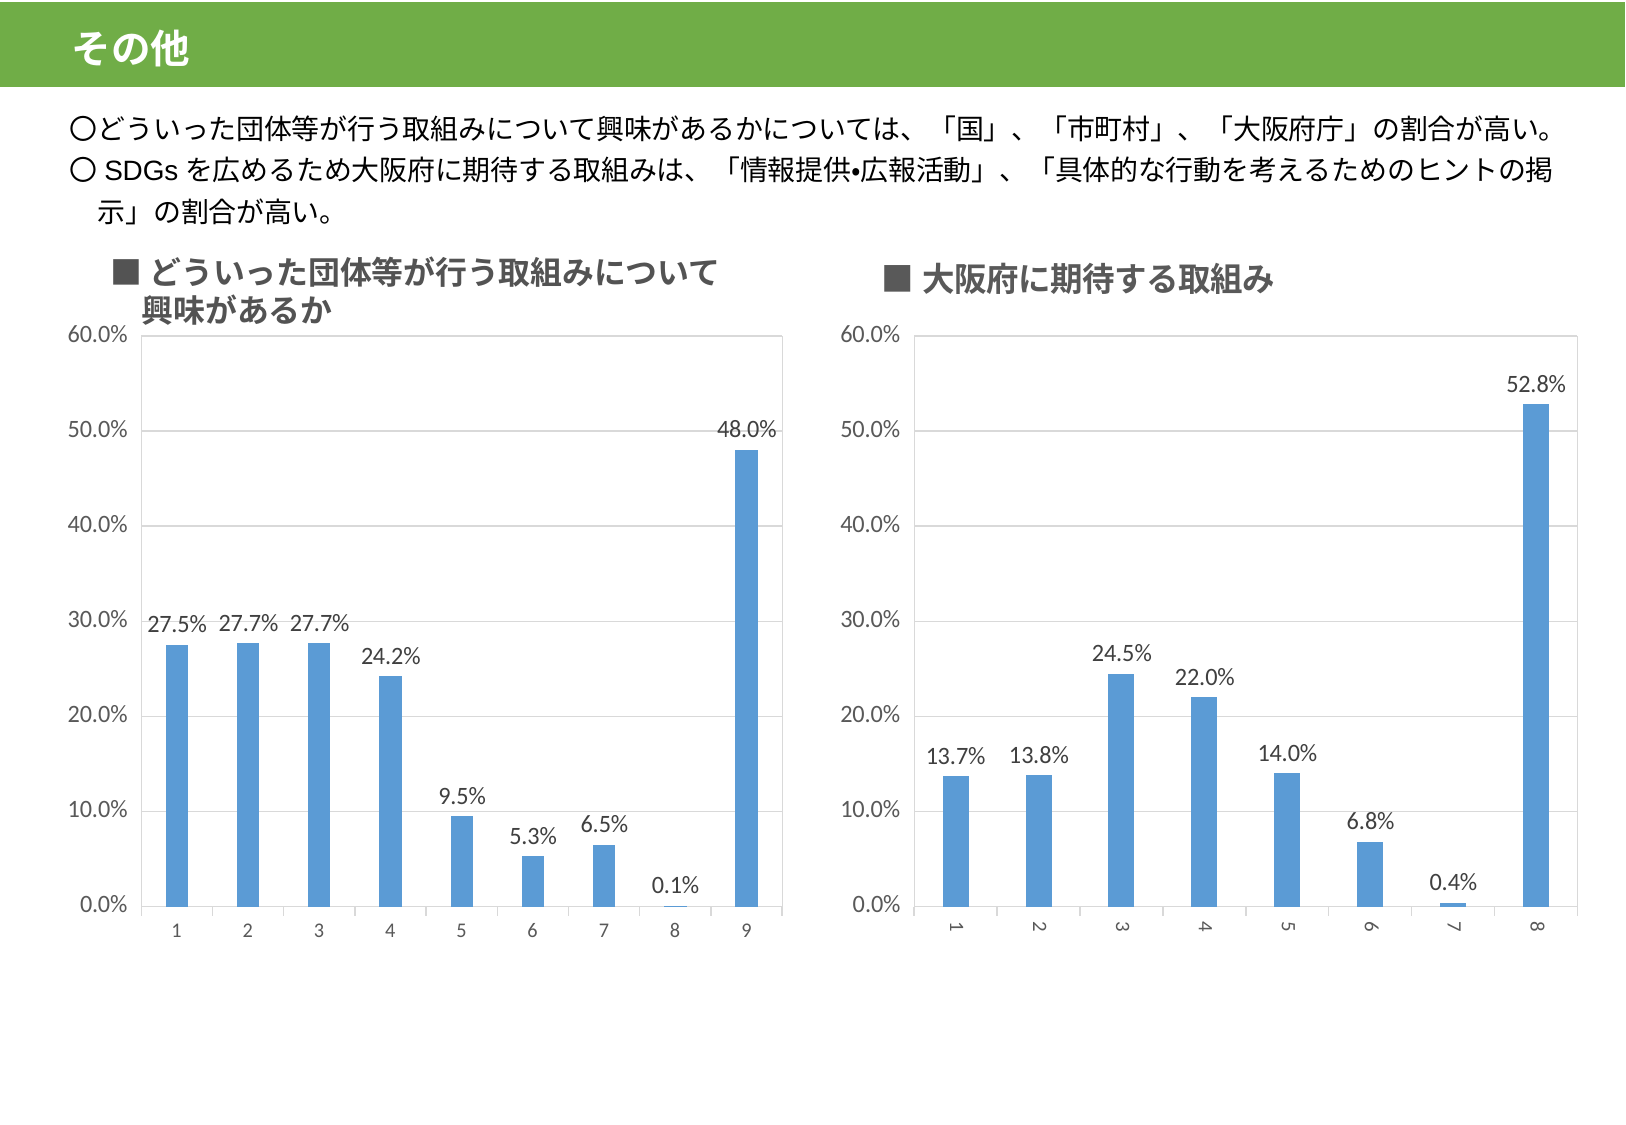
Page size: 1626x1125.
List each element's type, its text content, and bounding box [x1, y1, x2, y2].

chart [67, 244, 791, 1125]
text_box その他 [0, 2, 1625, 87]
chart [840, 244, 1587, 1125]
text_box 〇どういった団体等が行う取組みについて興味があるかについては、「国」、「市町村」、「大阪府庁」の割合が高い。 〇SDGsを広めるため大阪府に期待する取組みは、「情報提供・広報活動」、「具体的な行動を考えるためのヒントの掲 示」の割合が高い。 [55, 110, 1625, 221]
